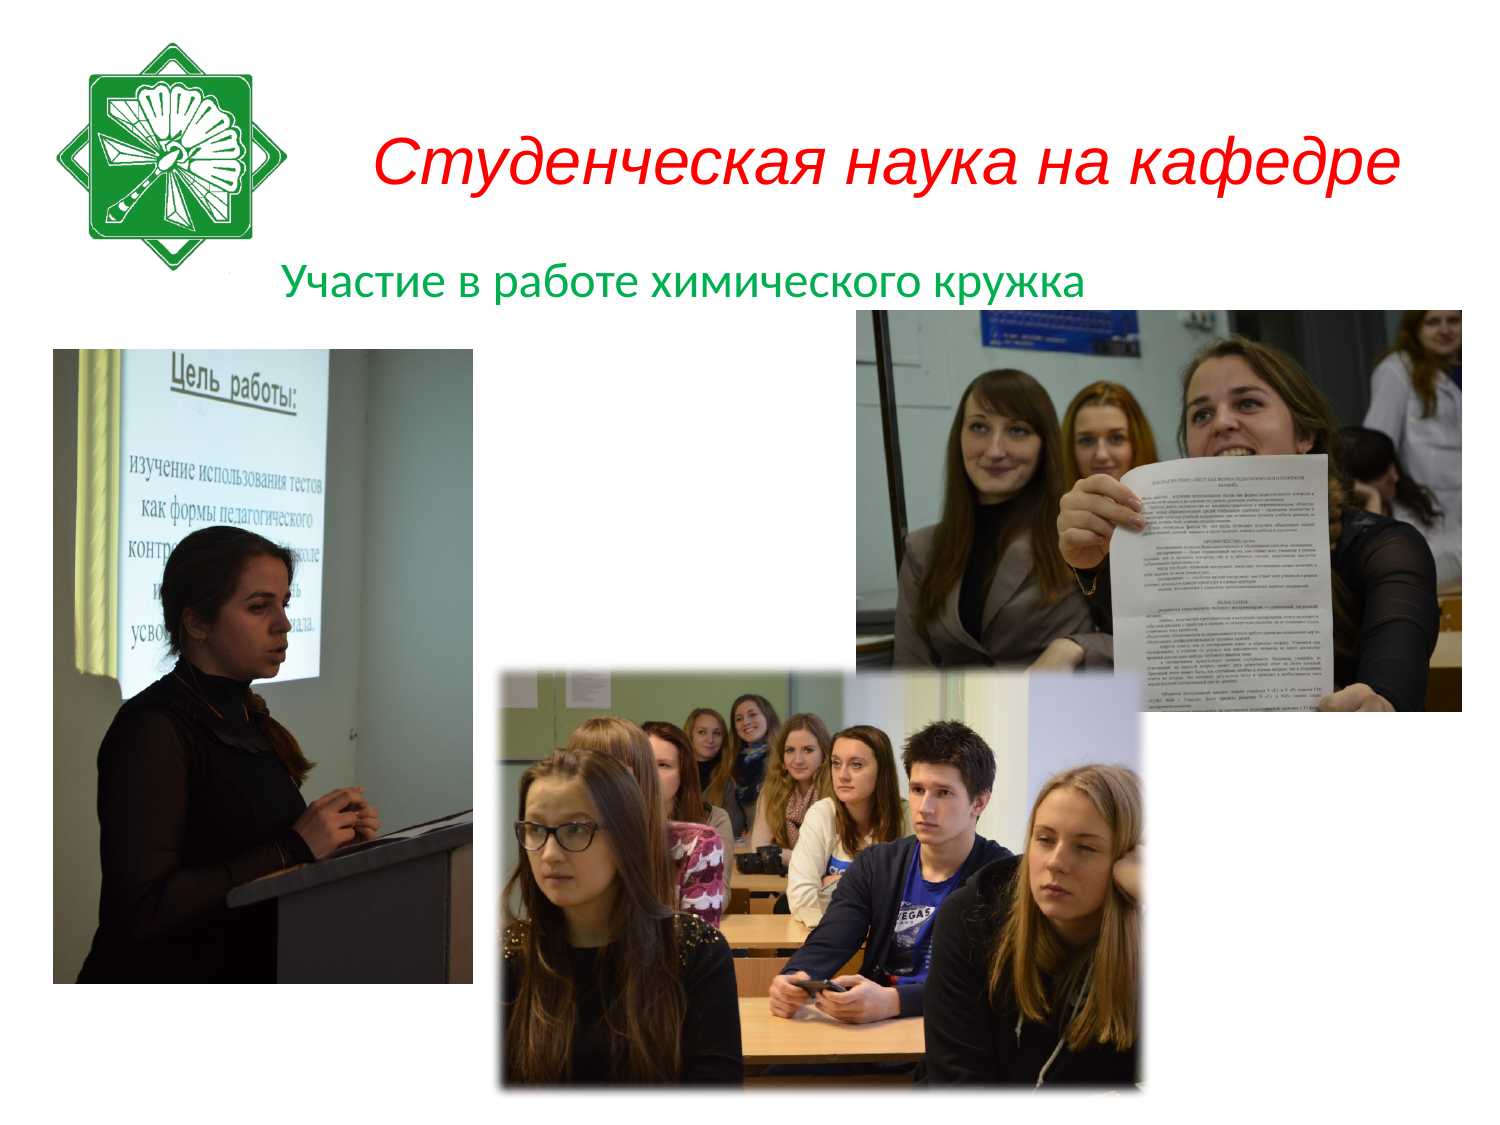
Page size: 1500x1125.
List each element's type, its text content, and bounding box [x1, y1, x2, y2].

picture [489, 310, 1462, 1100]
picture [52, 349, 473, 984]
text_box Участие в работе химического кружка [266, 240, 1102, 316]
title Студенческая наука на кафедре [324, 40, 1451, 275]
picture [40, 30, 296, 287]
